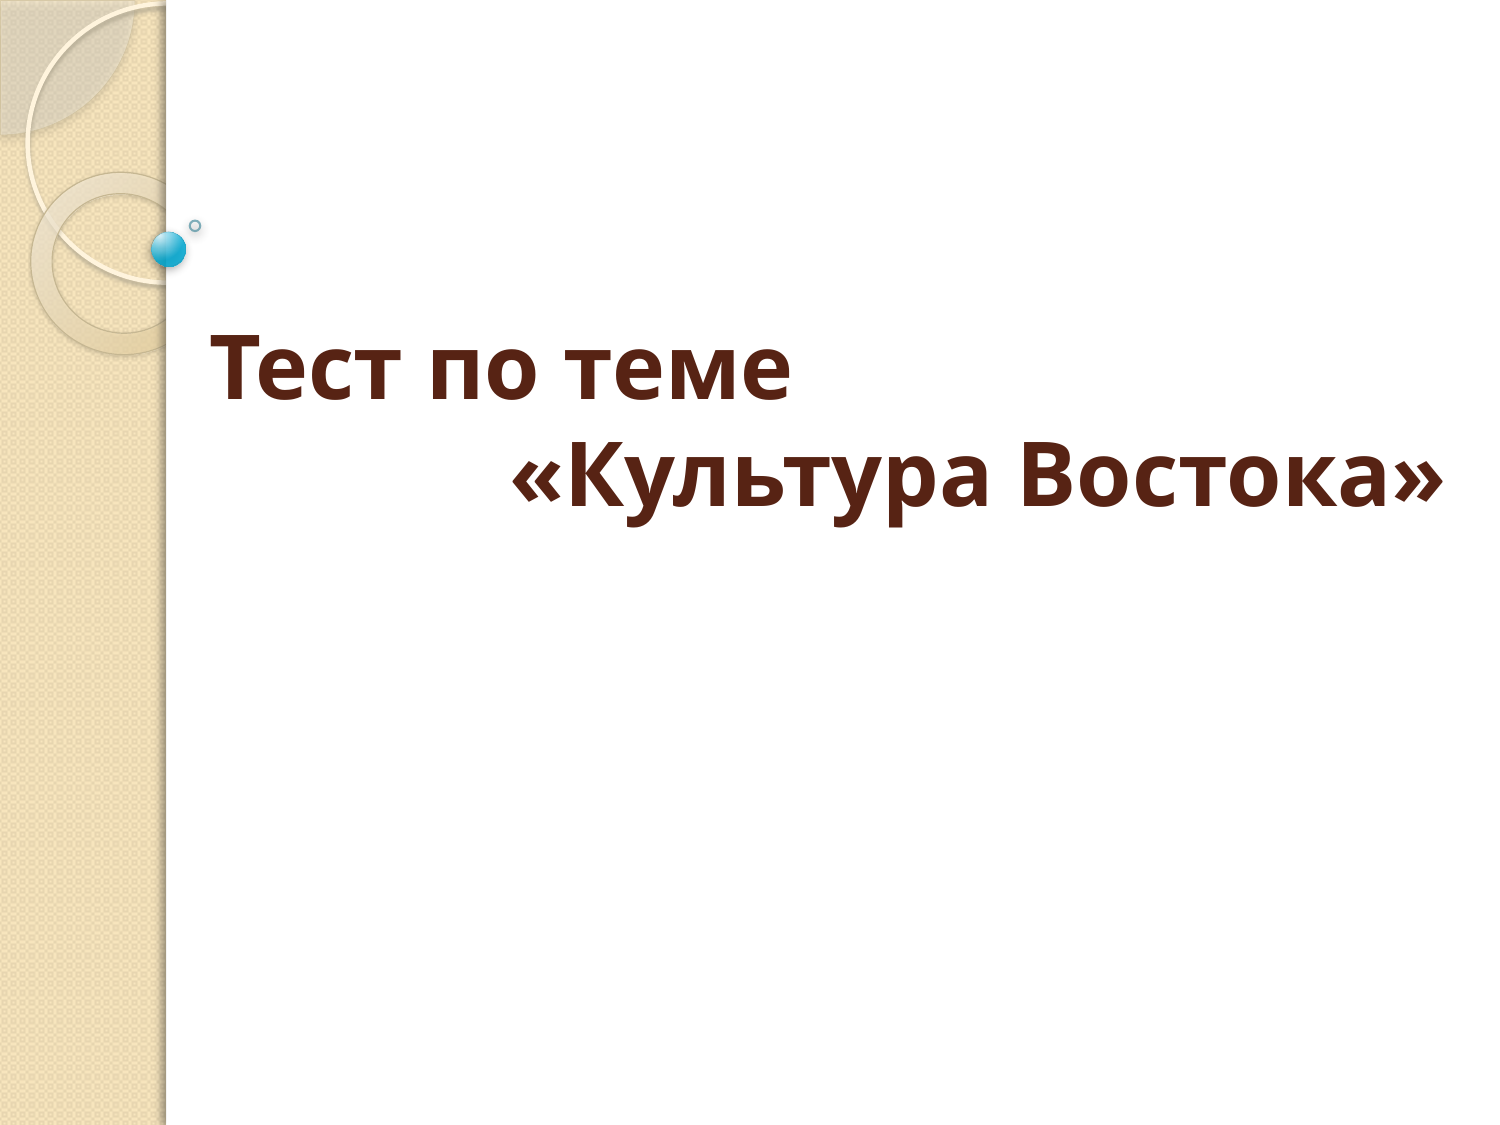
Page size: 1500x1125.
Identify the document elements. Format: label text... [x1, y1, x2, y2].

title Тест по теме «Культура Востока» [194, 290, 1500, 533]
